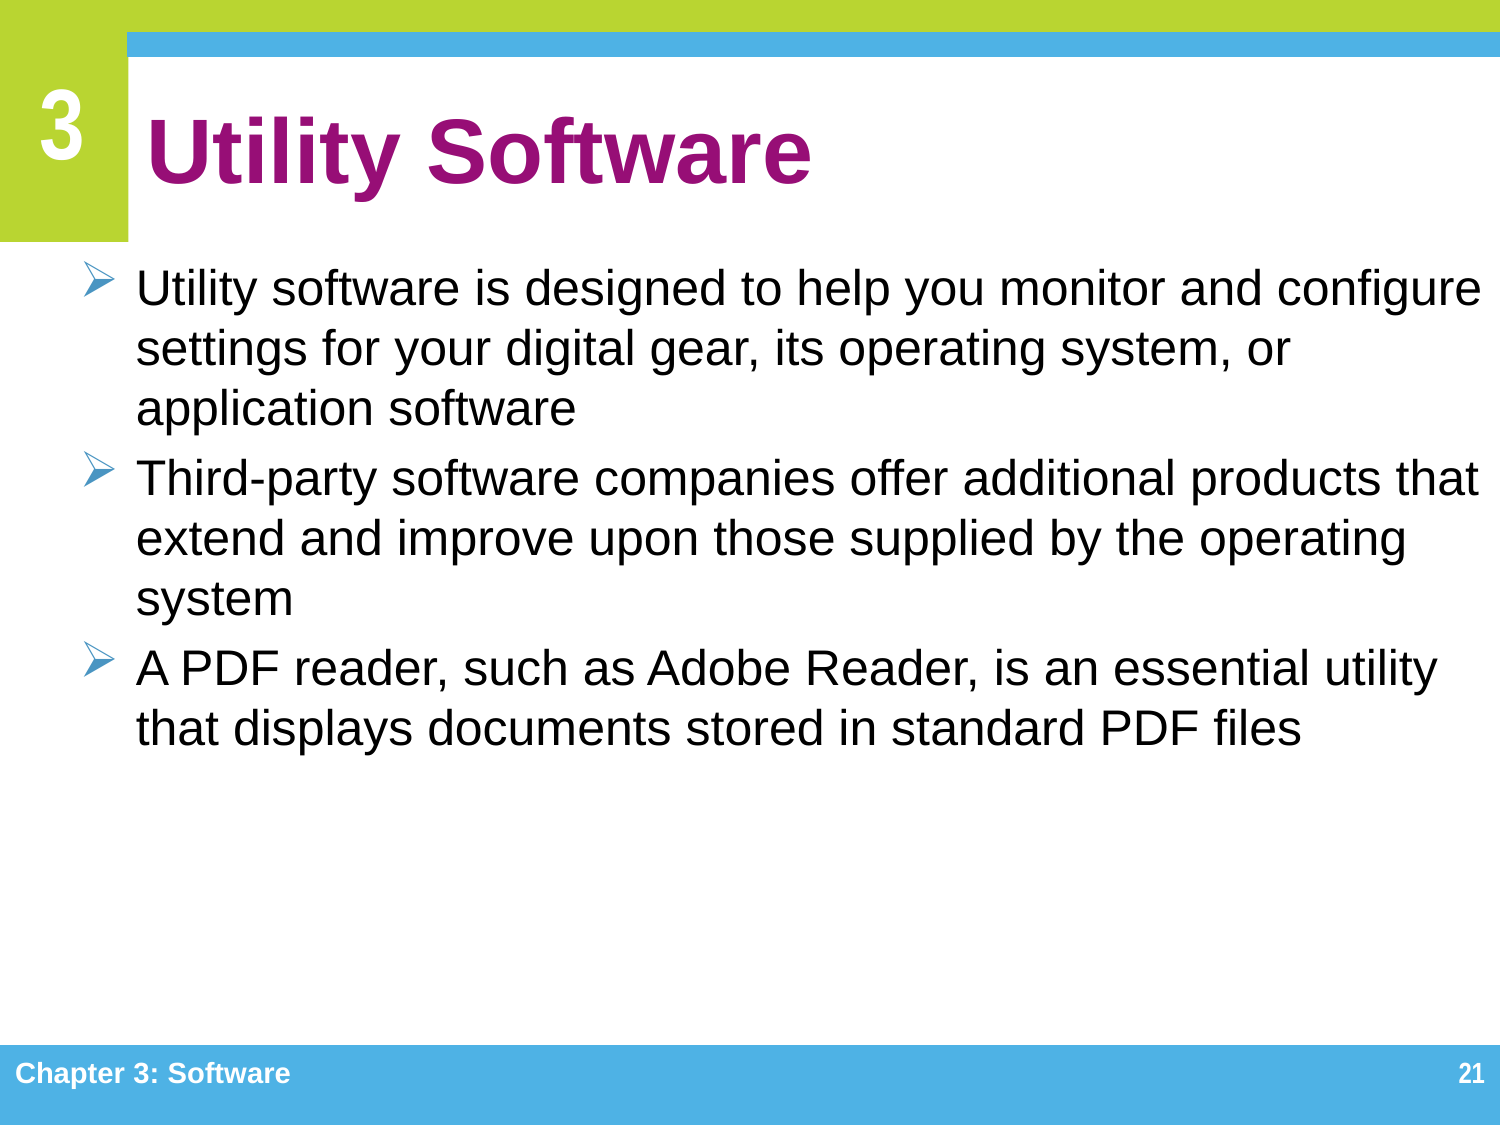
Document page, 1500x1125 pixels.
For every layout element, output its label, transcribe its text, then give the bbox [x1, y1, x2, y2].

list Utility software is designed to help you monitor and configure settings for your digital gear, its operating system, or application software Third-party software companies offer additional products that extend and improve upon those supplied by the operating system A PDF reader, such as Adobe Reader, is an essential utility that displays documents stored in standard PDF files [64, 247, 1500, 1006]
slide_number 21 [1149, 1046, 1500, 1125]
footer Chapter 3: Software [0, 1046, 1149, 1125]
title Utility Software [131, 60, 1500, 234]
